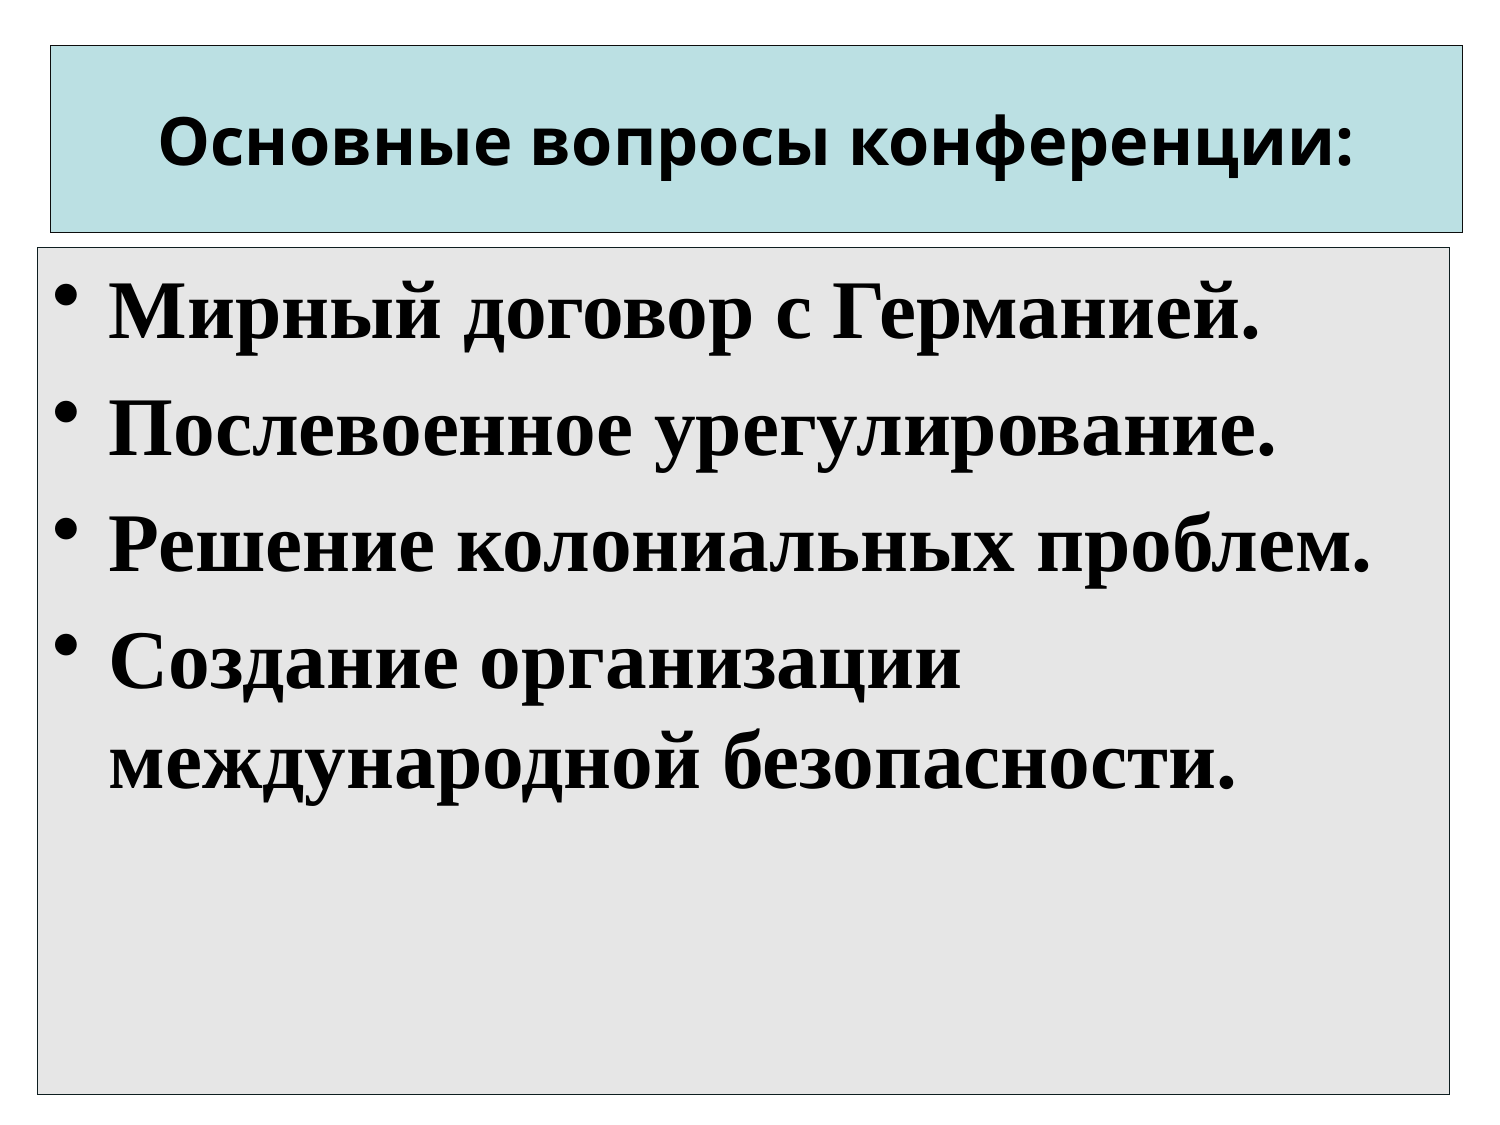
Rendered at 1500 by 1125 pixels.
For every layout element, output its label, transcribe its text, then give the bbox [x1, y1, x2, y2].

list Мирный договор с Германией. Послевоенное урегулирование. Решение колониальных проблем. Создание организации международной безопасности. [37, 247, 1450, 1095]
title Основные вопросы конференции: [50, 45, 1463, 233]
